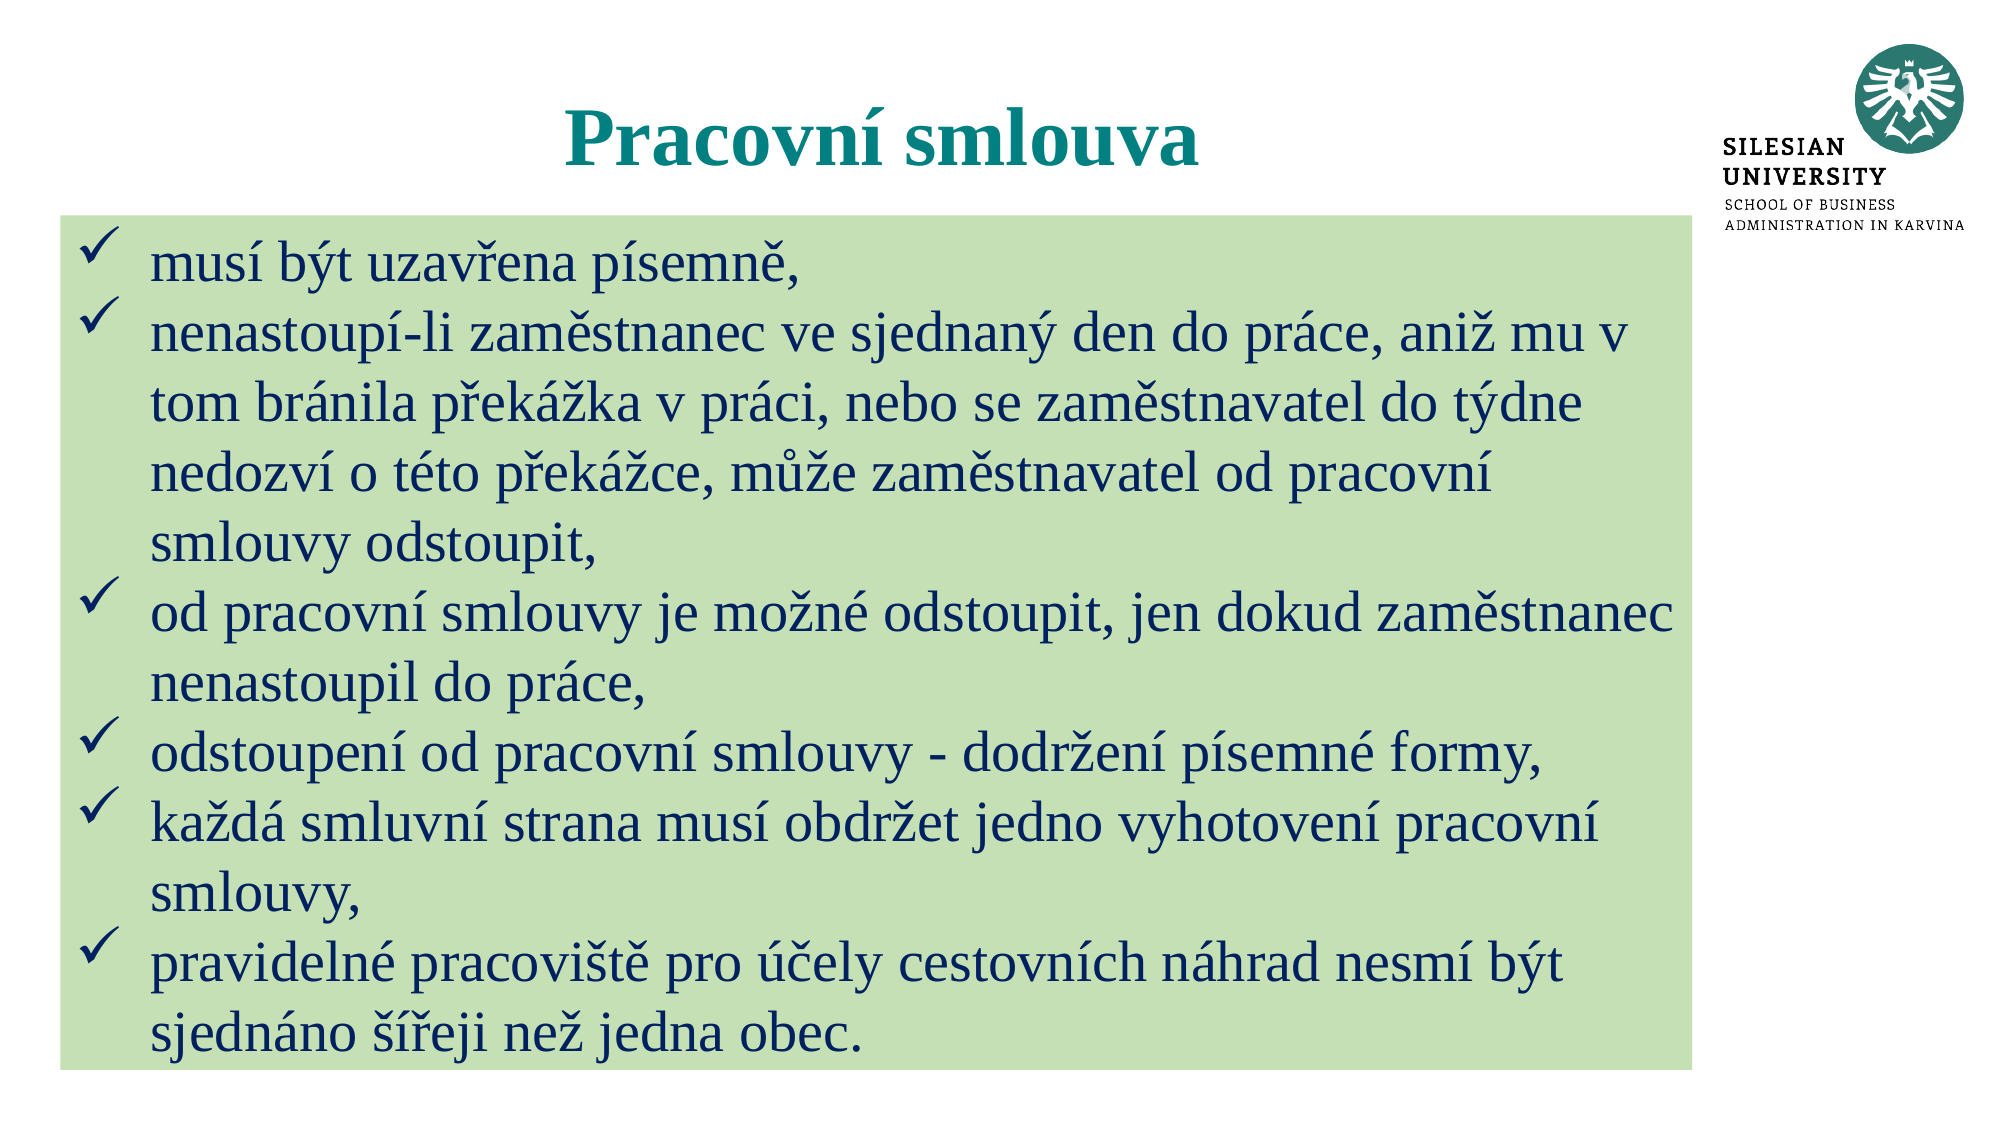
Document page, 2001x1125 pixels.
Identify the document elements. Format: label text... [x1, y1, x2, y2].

picture [1723, 44, 1964, 230]
text_box musí být uzavřena písemně, nenastoupí-li zaměstnanec ve sjednaný den do práce, aniž mu v tom bránila překážka v práci, nebo se zaměstnavatel do týdne nedozví o této překážce, může zaměstnavatel od pracovní smlouvy odstoupit, od pracovní smlouvy je možné odstoupit, jen dokud zaměstnanec nenastoupil do práce, odstoupení od pracovní smlouvy - dodržení písemné formy, každá smluvní strana musí obdržet jedno vyhotovení pracovní smlouvy, pravidelné pracoviště pro účely cestovních náhrad nesmí být sjednáno šířeji než jedna obec. [60, 215, 1693, 1070]
text_box [41, 32, 786, 192]
text_box Pracovní smlouva [390, 74, 1376, 190]
